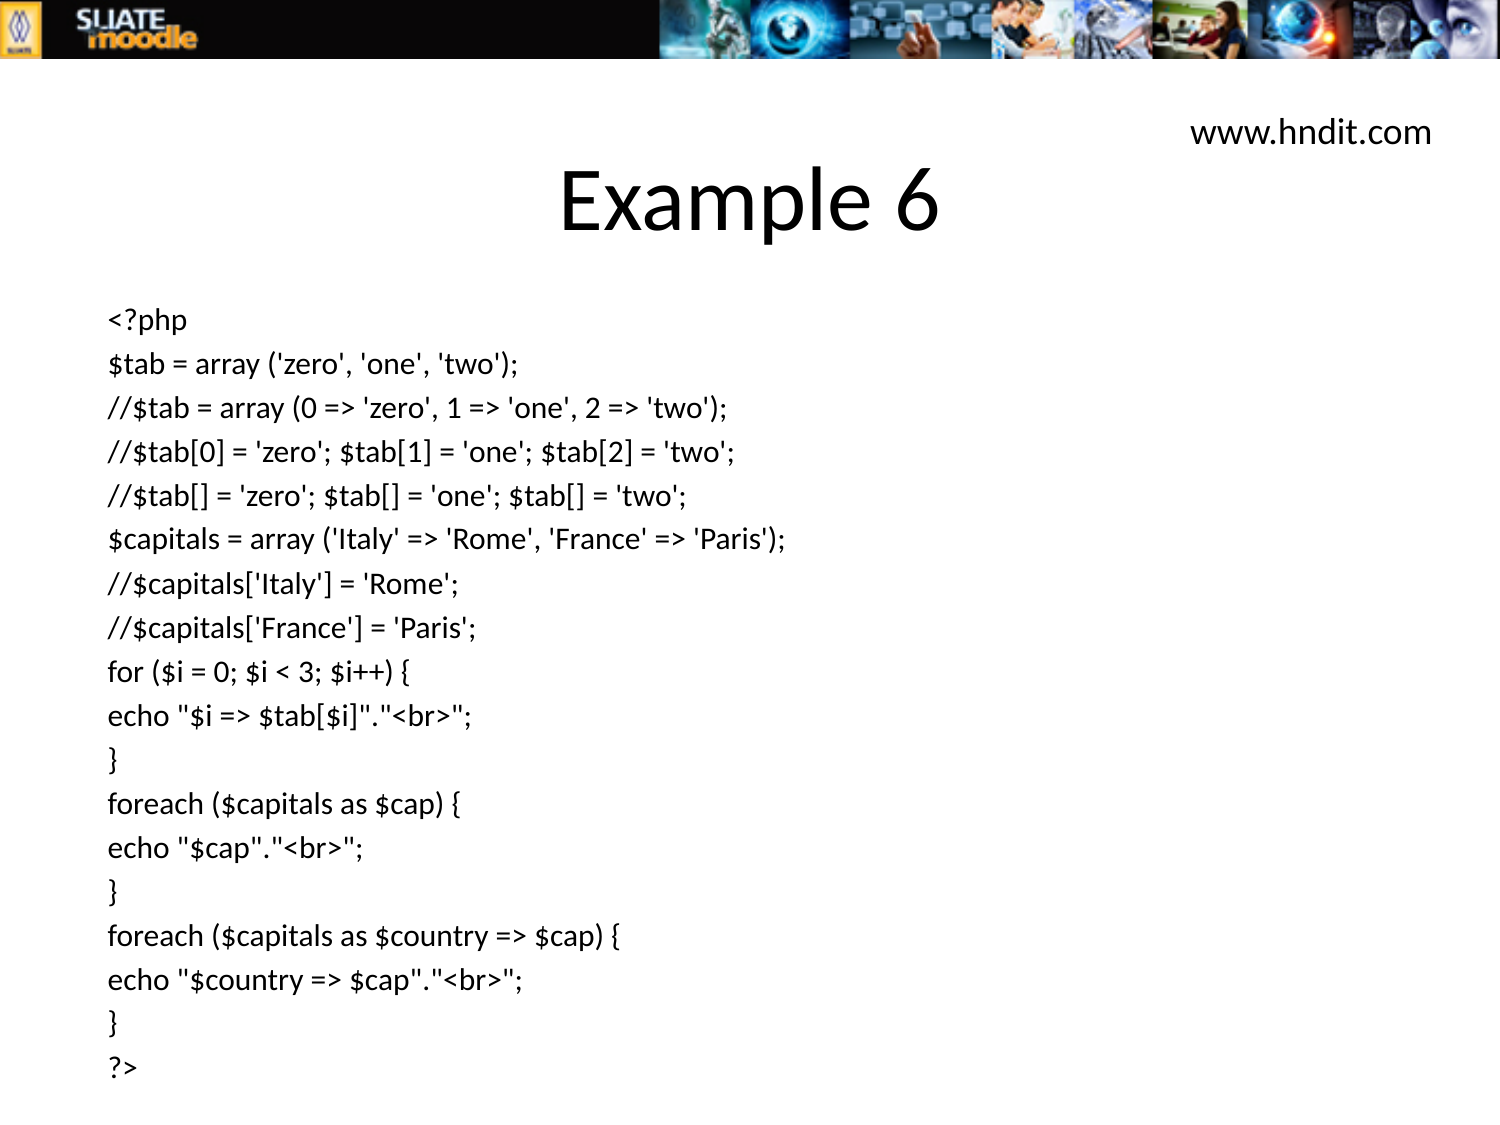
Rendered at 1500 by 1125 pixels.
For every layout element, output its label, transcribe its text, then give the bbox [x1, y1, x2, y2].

text_box www.hndit.com [1174, 99, 1448, 160]
picture [0, 0, 1500, 59]
list <?php $tab = array ('zero', 'one', 'two'); //$tab = array (0 => 'zero', 1 => 'one', 2 => 'two'); //$tab[0] = 'zero'; $tab[1] = 'one'; $tab[2] = 'two'; //$tab[] = 'zero'; $tab[] = 'one'; $tab[] = 'two'; $capitals = array ('Italy' => 'Rome', 'France' => 'Paris'); //$capitals['Italy'] = 'Rome'; //$capitals['France'] = 'Paris'; for ($i = 0; $i < 3; $i++) { echo "$i => $tab[$i]"."<br>"; } foreach ($capitals as $cap) { echo "$cap"."<br>"; } foreach ($capitals as $country => $cap) { echo "$country => $cap"."<br>"; } ?> [75, 291, 1425, 1100]
title Example 6 [75, 99, 1425, 288]
